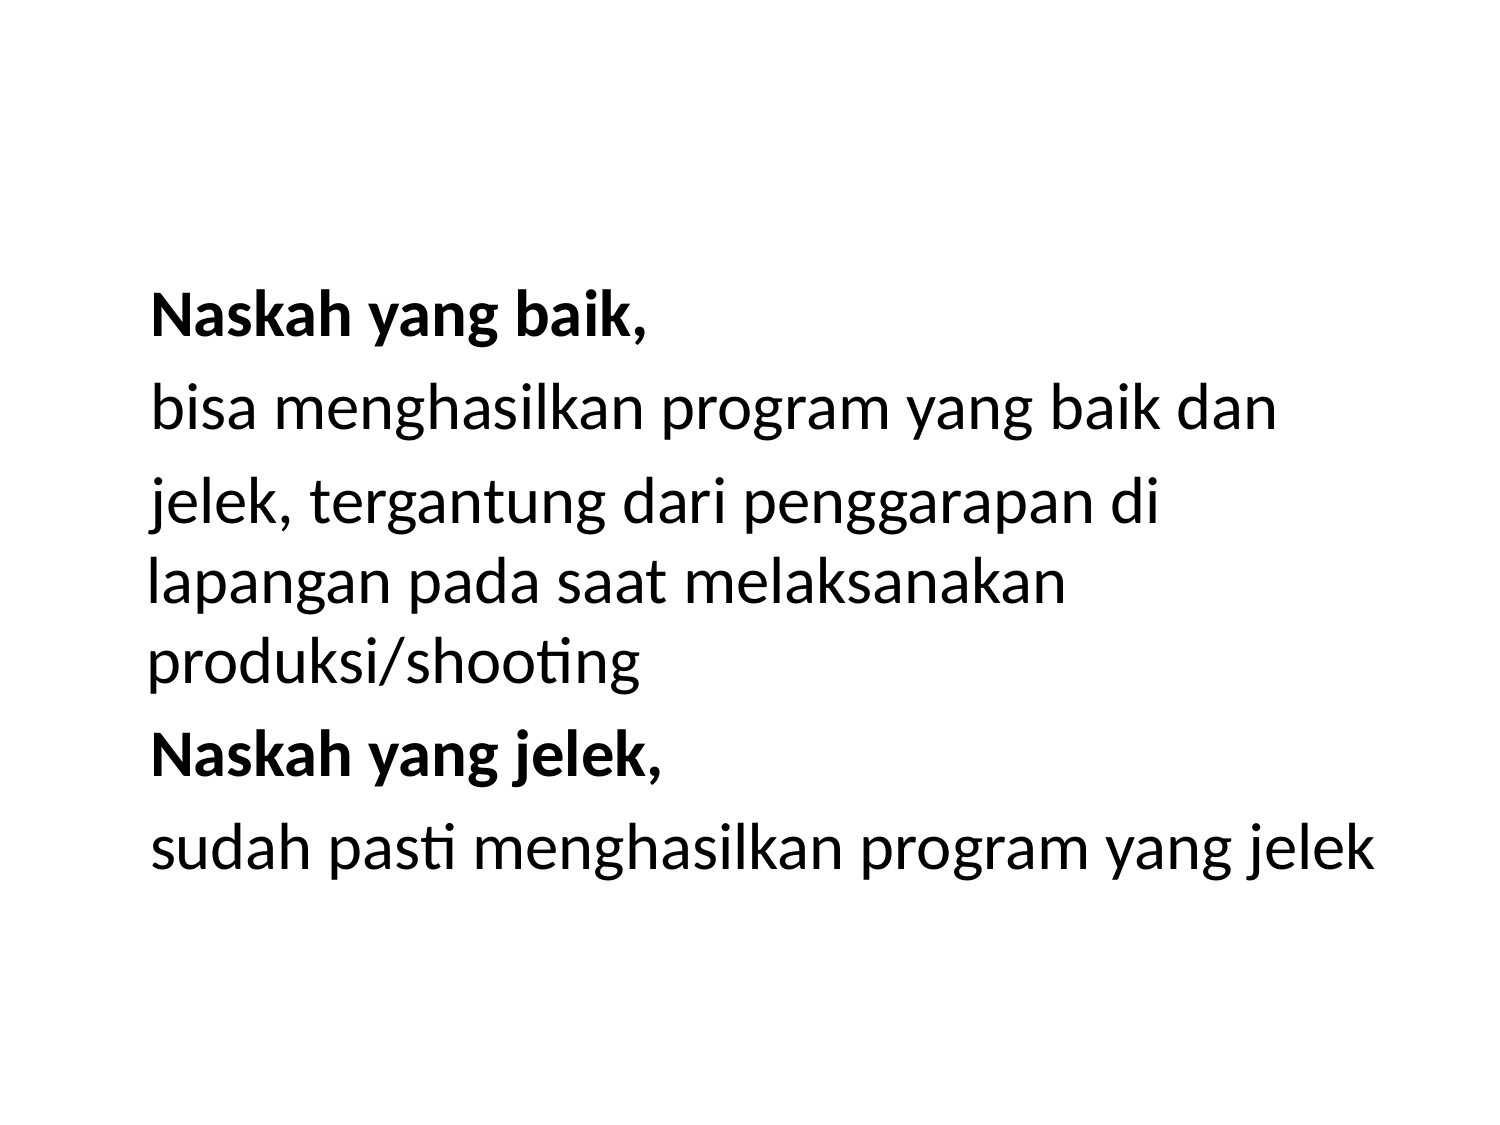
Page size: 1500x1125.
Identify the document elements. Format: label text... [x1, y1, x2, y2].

list Naskah yang baik, bisa menghasilkan program yang baik dan jelek, tergantung dari penggarapan di lapangan pada saat melaksanakan produksi/shooting Naskah yang jelek, sudah pasti menghasilkan program yang jelek [75, 262, 1425, 1005]
